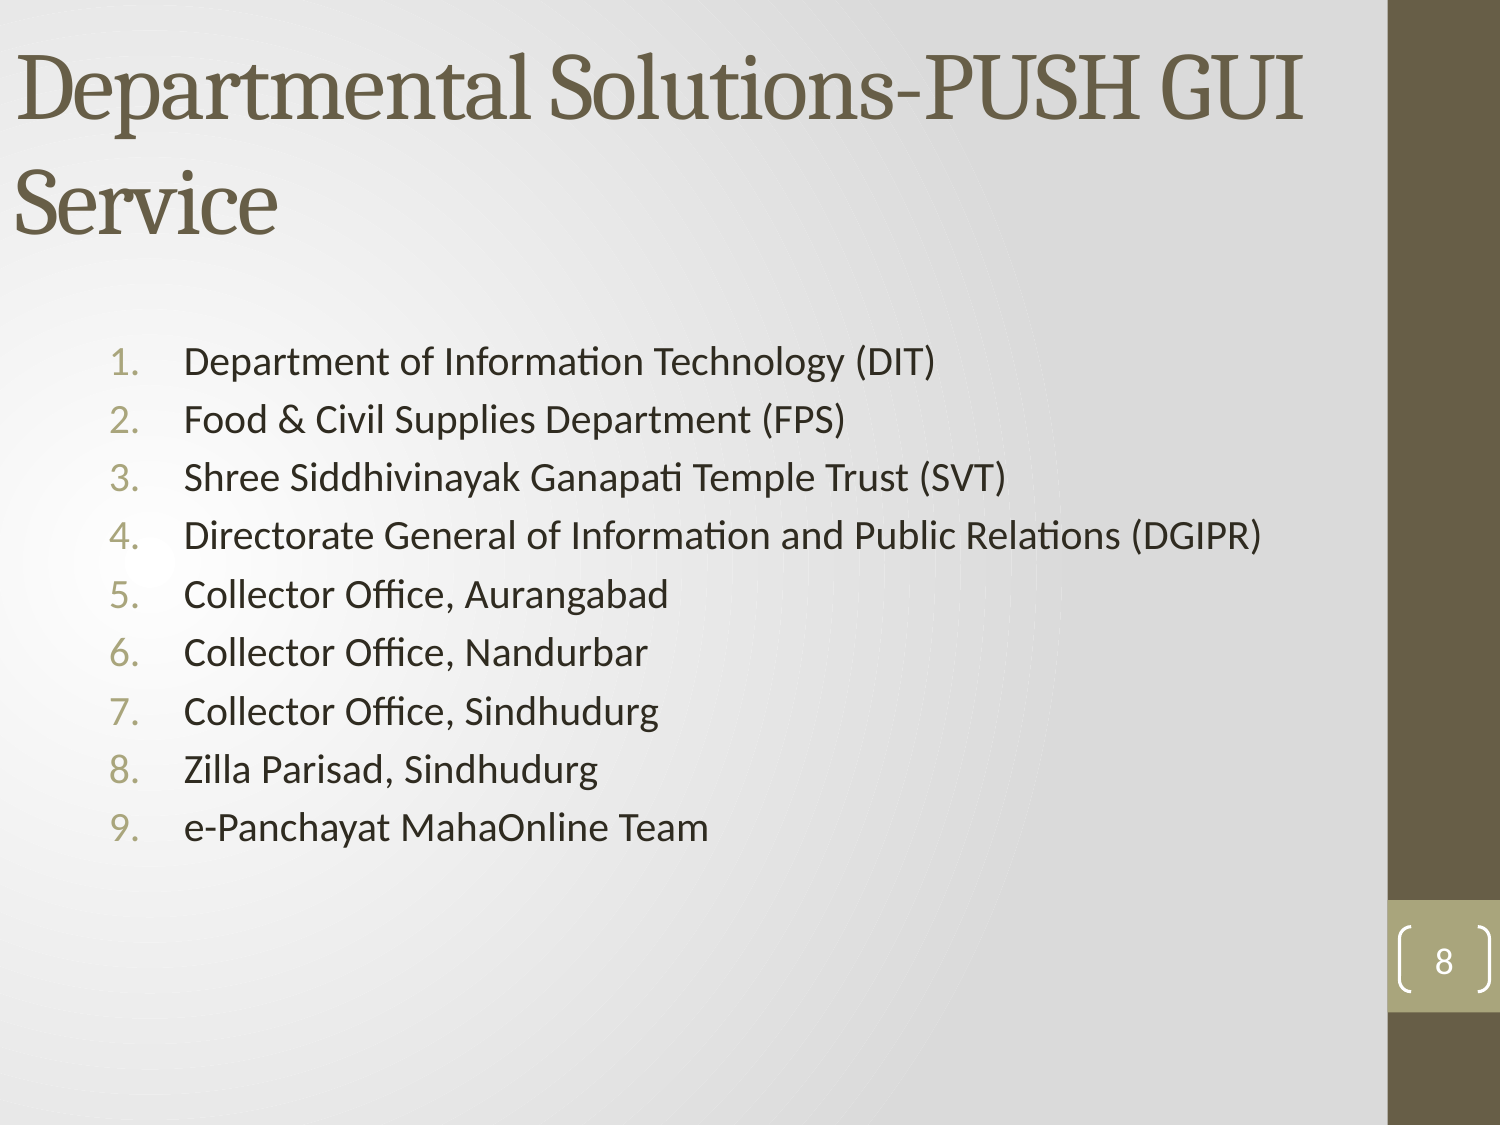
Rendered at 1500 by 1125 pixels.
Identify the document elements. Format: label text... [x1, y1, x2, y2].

list Department of Information Technology (DIT) Food & Civil Supplies Department (FPS) Shree Siddhivinayak Ganapati Temple Trust (SVT) Directorate General of Information and Public Relations (DGIPR) Collector Office, Aurangabad Collector Office, Nandurbar Collector Office, Sindhudurg Zilla Parisad, Sindhudurg e-Panchayat MahaOnline Team [75, 262, 1325, 1050]
slide_number 8 [1397, 925, 1492, 994]
title Departmental Solutions-PUSH GUI Service [0, 45, 1363, 233]
